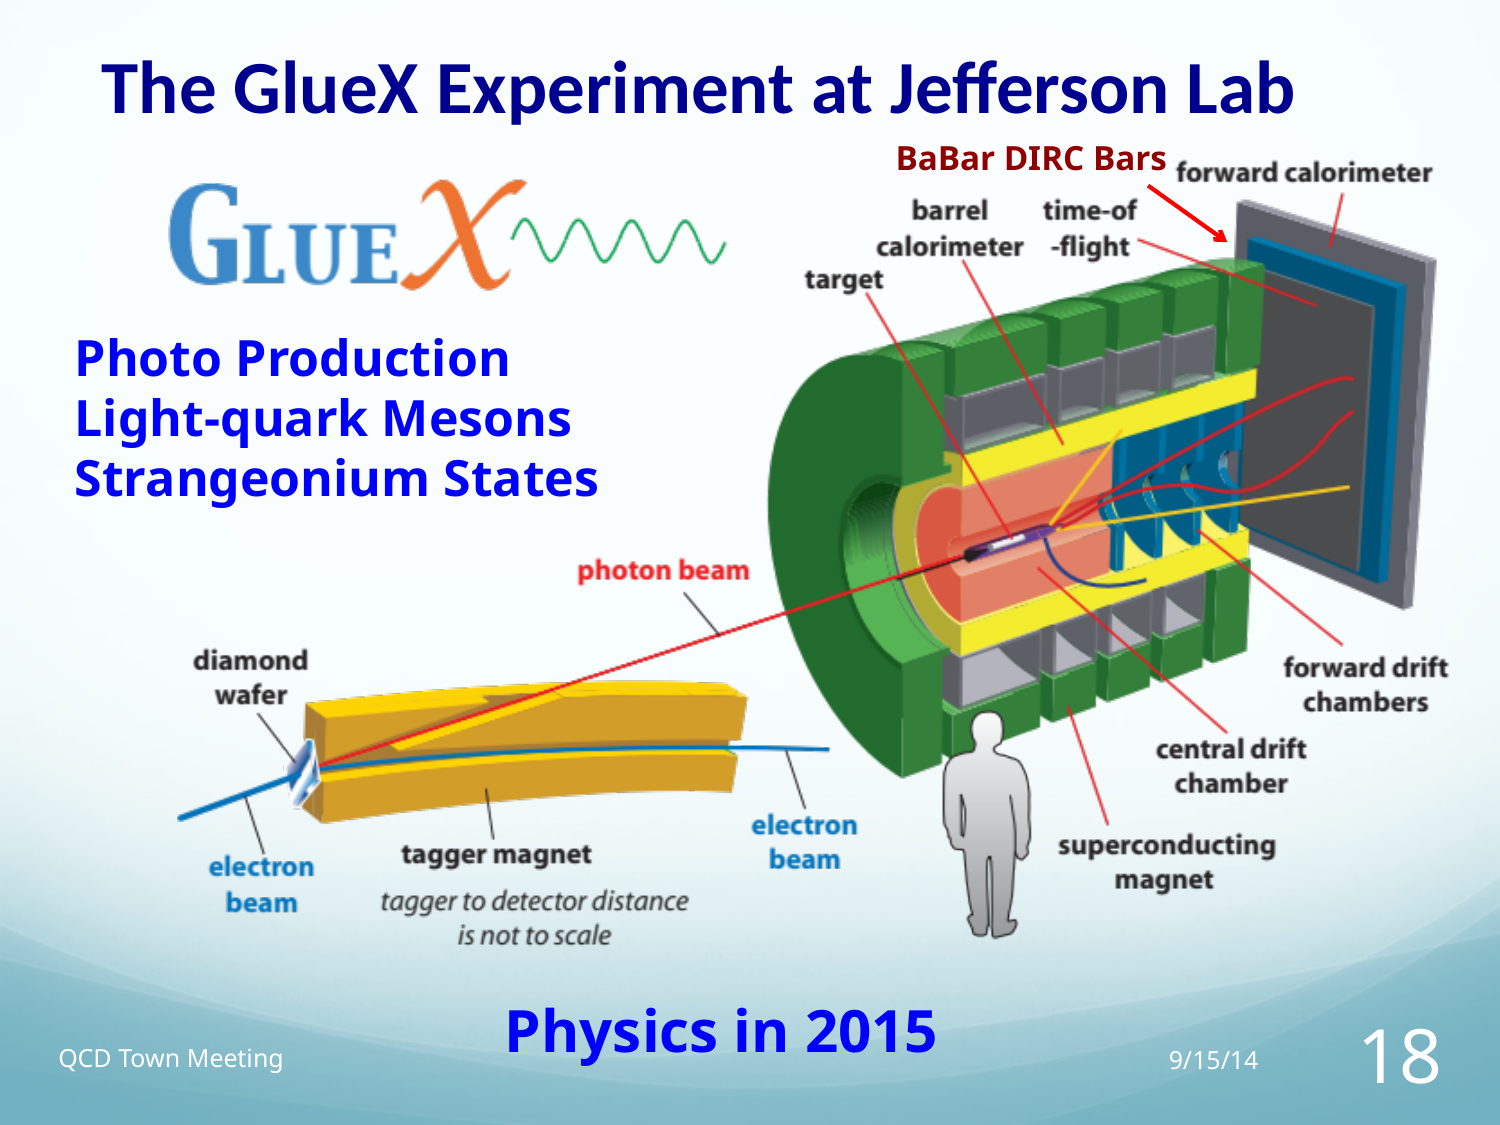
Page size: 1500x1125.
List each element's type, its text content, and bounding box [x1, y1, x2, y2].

text_box Physics in 2015 [490, 986, 954, 1072]
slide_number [923, 1029, 1274, 1090]
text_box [1147, 185, 1228, 243]
text_box Photo Production Light-quark Mesons Strangeonium States [60, 319, 132, 514]
title The GlueX Experiment at Jefferson Lab [39, 17, 1359, 136]
picture [139, 136, 1459, 960]
slide_number 18 [1295, 1029, 1459, 1090]
footer QCD Town Meeting [43, 1029, 838, 1090]
